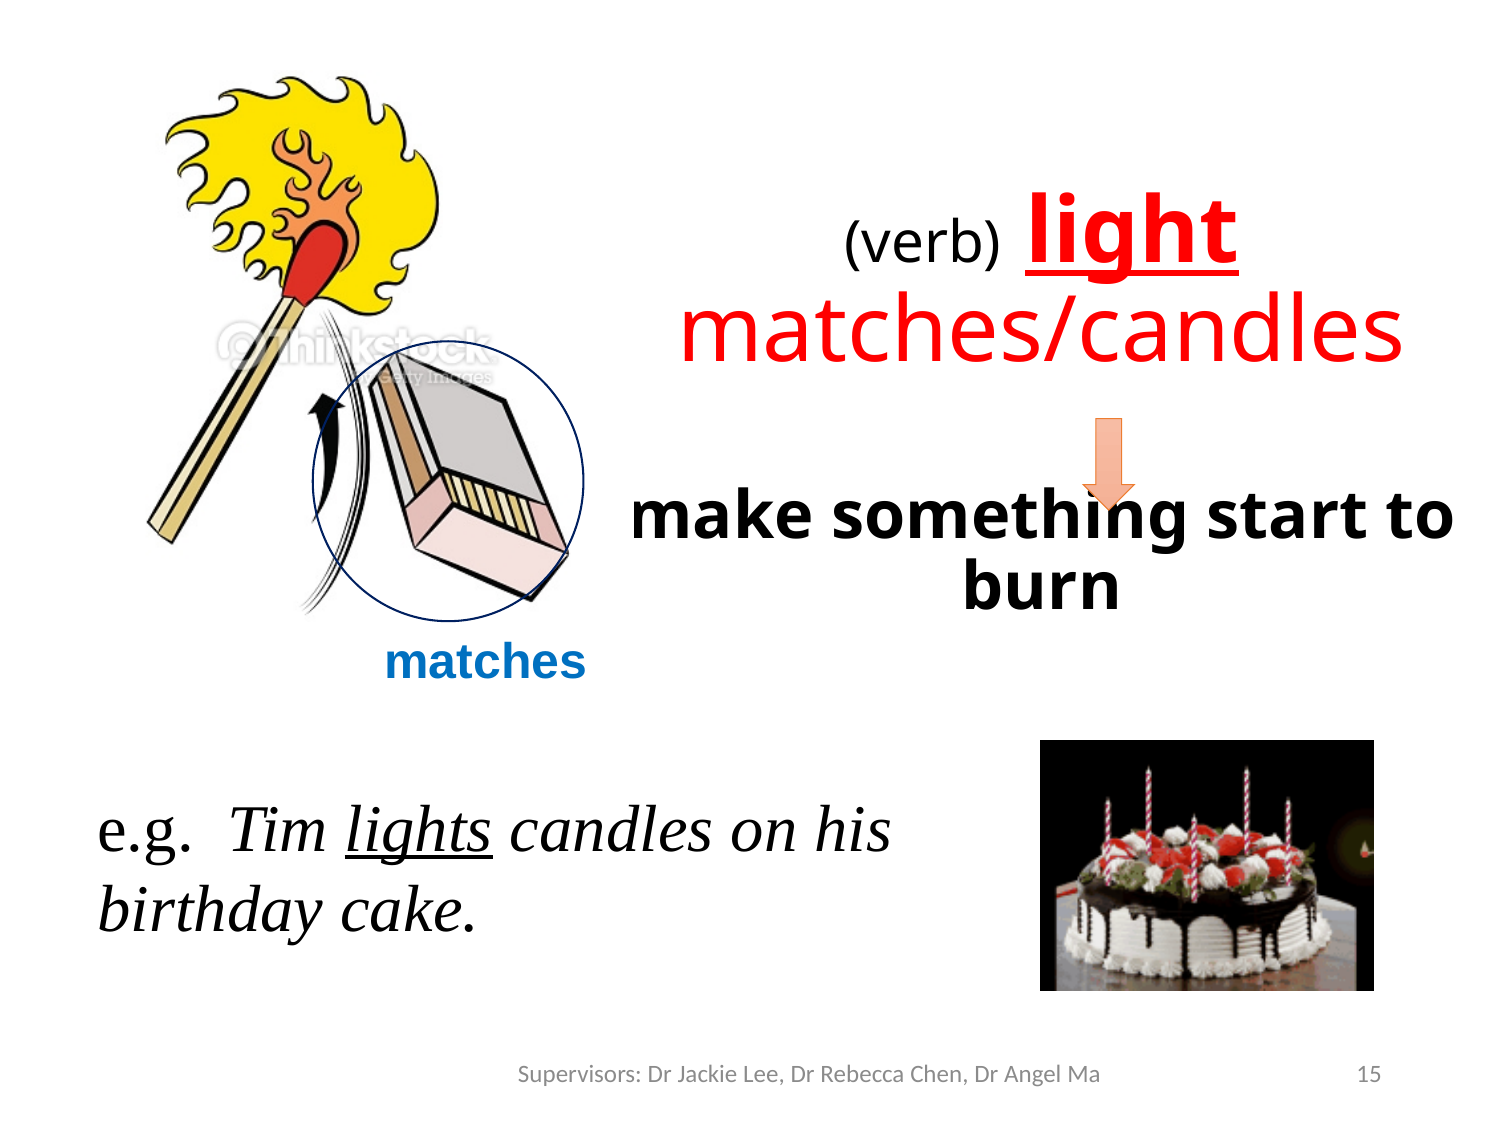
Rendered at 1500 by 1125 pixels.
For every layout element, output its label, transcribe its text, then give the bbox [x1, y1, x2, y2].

footer Supervisors: Dr Jackie Lee, Dr Rebecca Chen, Dr Angel Ma [496, 1042, 1123, 1103]
text_box [1081, 418, 1136, 511]
text_box e.g. Tim lights candles on his birthday cake. [82, 777, 1018, 952]
slide_number 15 [1123, 1042, 1397, 1103]
picture [1040, 740, 1374, 991]
text_box matches [312, 621, 659, 696]
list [82, 70, 634, 622]
title (verb) light matches/candles make something start to burn [634, 138, 1500, 670]
